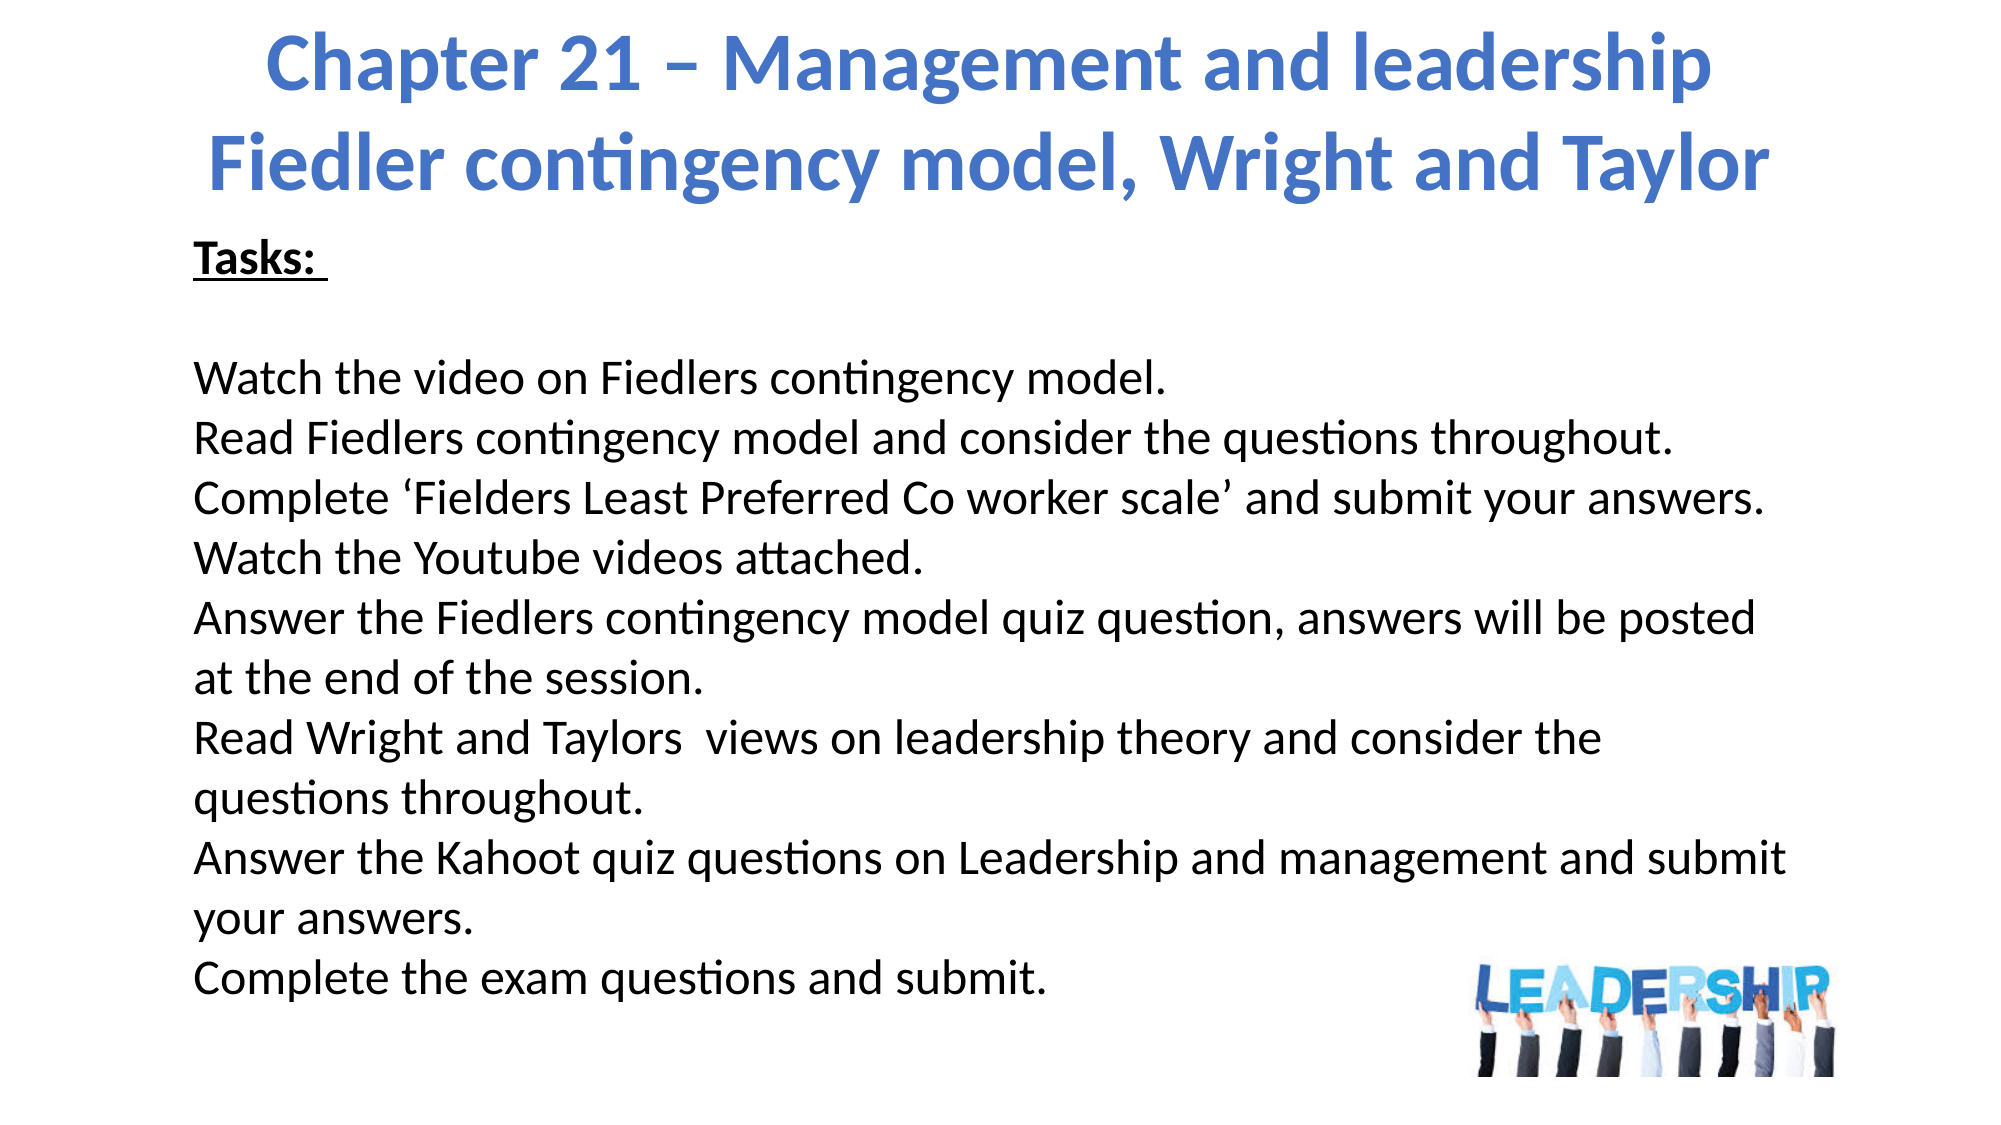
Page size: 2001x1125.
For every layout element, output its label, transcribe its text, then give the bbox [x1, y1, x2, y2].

text_box Tasks: Watch the video on Fiedlers contingency model. Read Fiedlers contingency model and consider the questions throughout. Complete ‘Fielders Least Preferred Co worker scale’ and submit your answers. Watch the Youtube videos attached. Answer the Fiedlers contingency model quiz question, answers will be posted at the end of the session. Read Wright and Taylors views on leadership theory and consider the questions throughout. Answer the Kahoot quiz questions on Leadership and management and submit your answers. Complete the exam questions and submit. [178, 217, 1822, 1012]
text_box Chapter 21 – Management and leadership Fiedler contingency model, Wright and Taylor [193, 0, 1788, 215]
picture [1449, 886, 1859, 1077]
